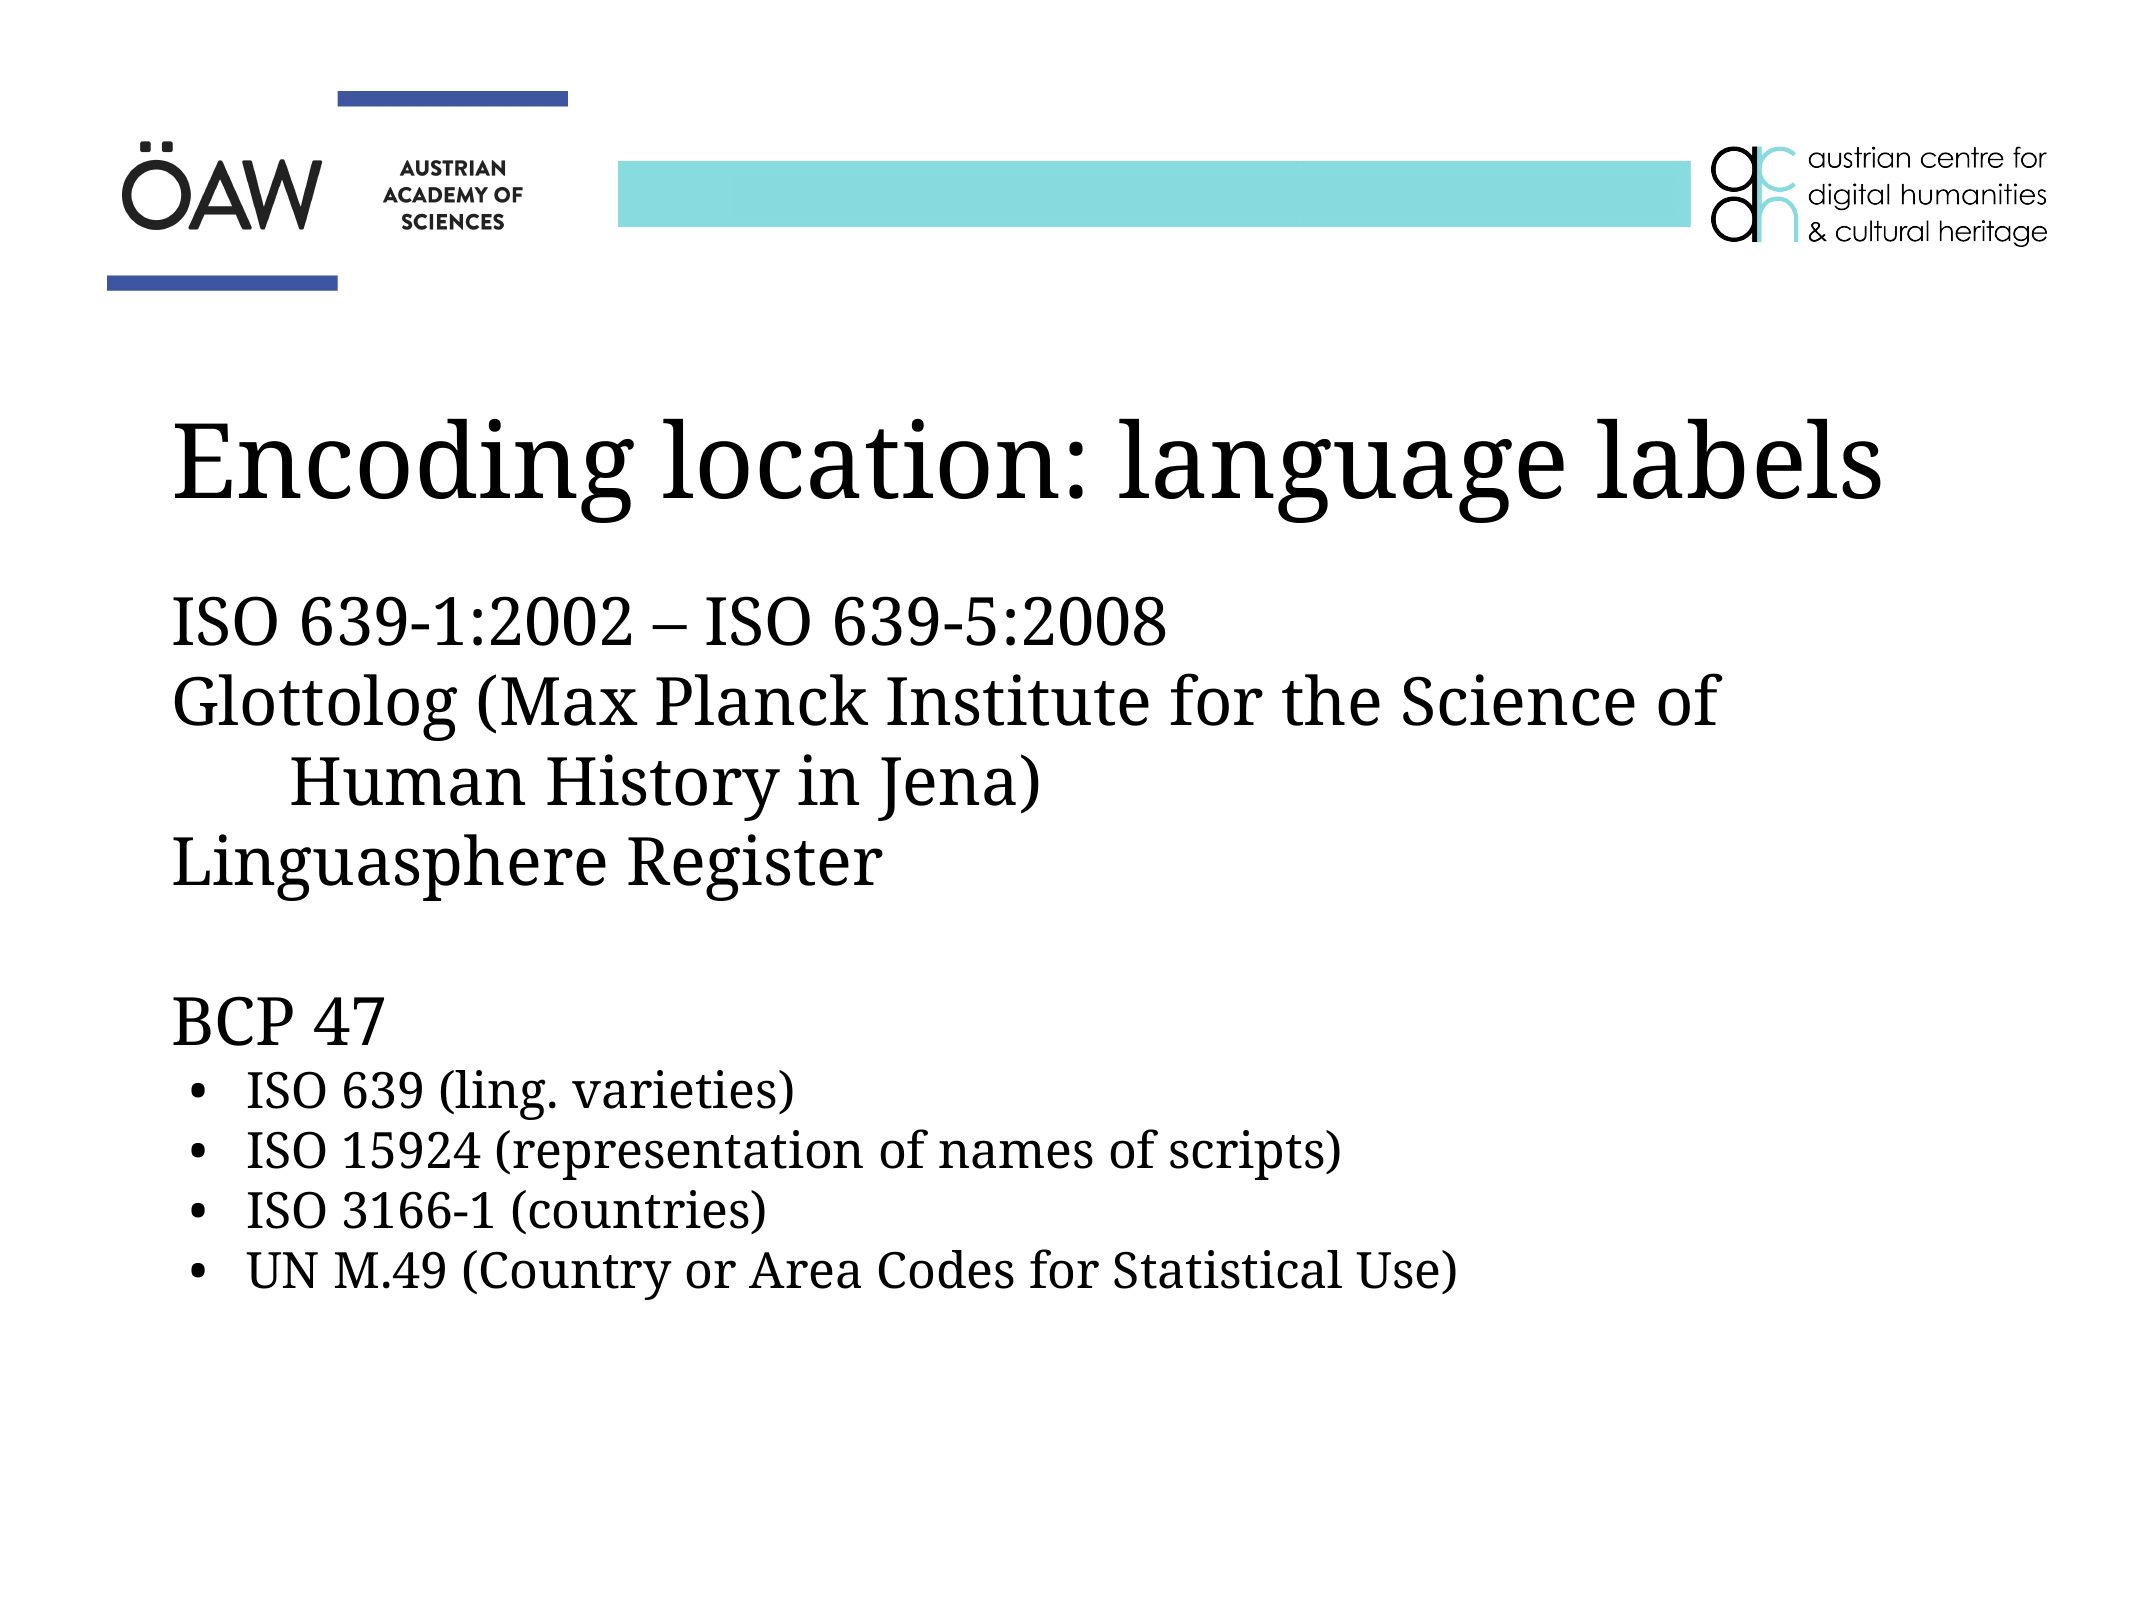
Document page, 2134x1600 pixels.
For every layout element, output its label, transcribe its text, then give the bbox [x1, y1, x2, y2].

title Encoding location: language labels [156, 349, 1978, 565]
picture [107, 91, 568, 291]
picture [1711, 146, 2047, 247]
picture [618, 161, 1691, 227]
list ISO 639-1:2002 – ISO 639-5:2008 Glottolog (Max Planck Institute for the Science of Human History in Jena) Linguasphere Register BCP 47 ISO 639 (ling. varieties) ISO 15924 (representation of names of scripts) ISO 3166-1 (countries) UN M.49 (Country or Area Codes for Statistical Use) [156, 573, 1978, 1509]
